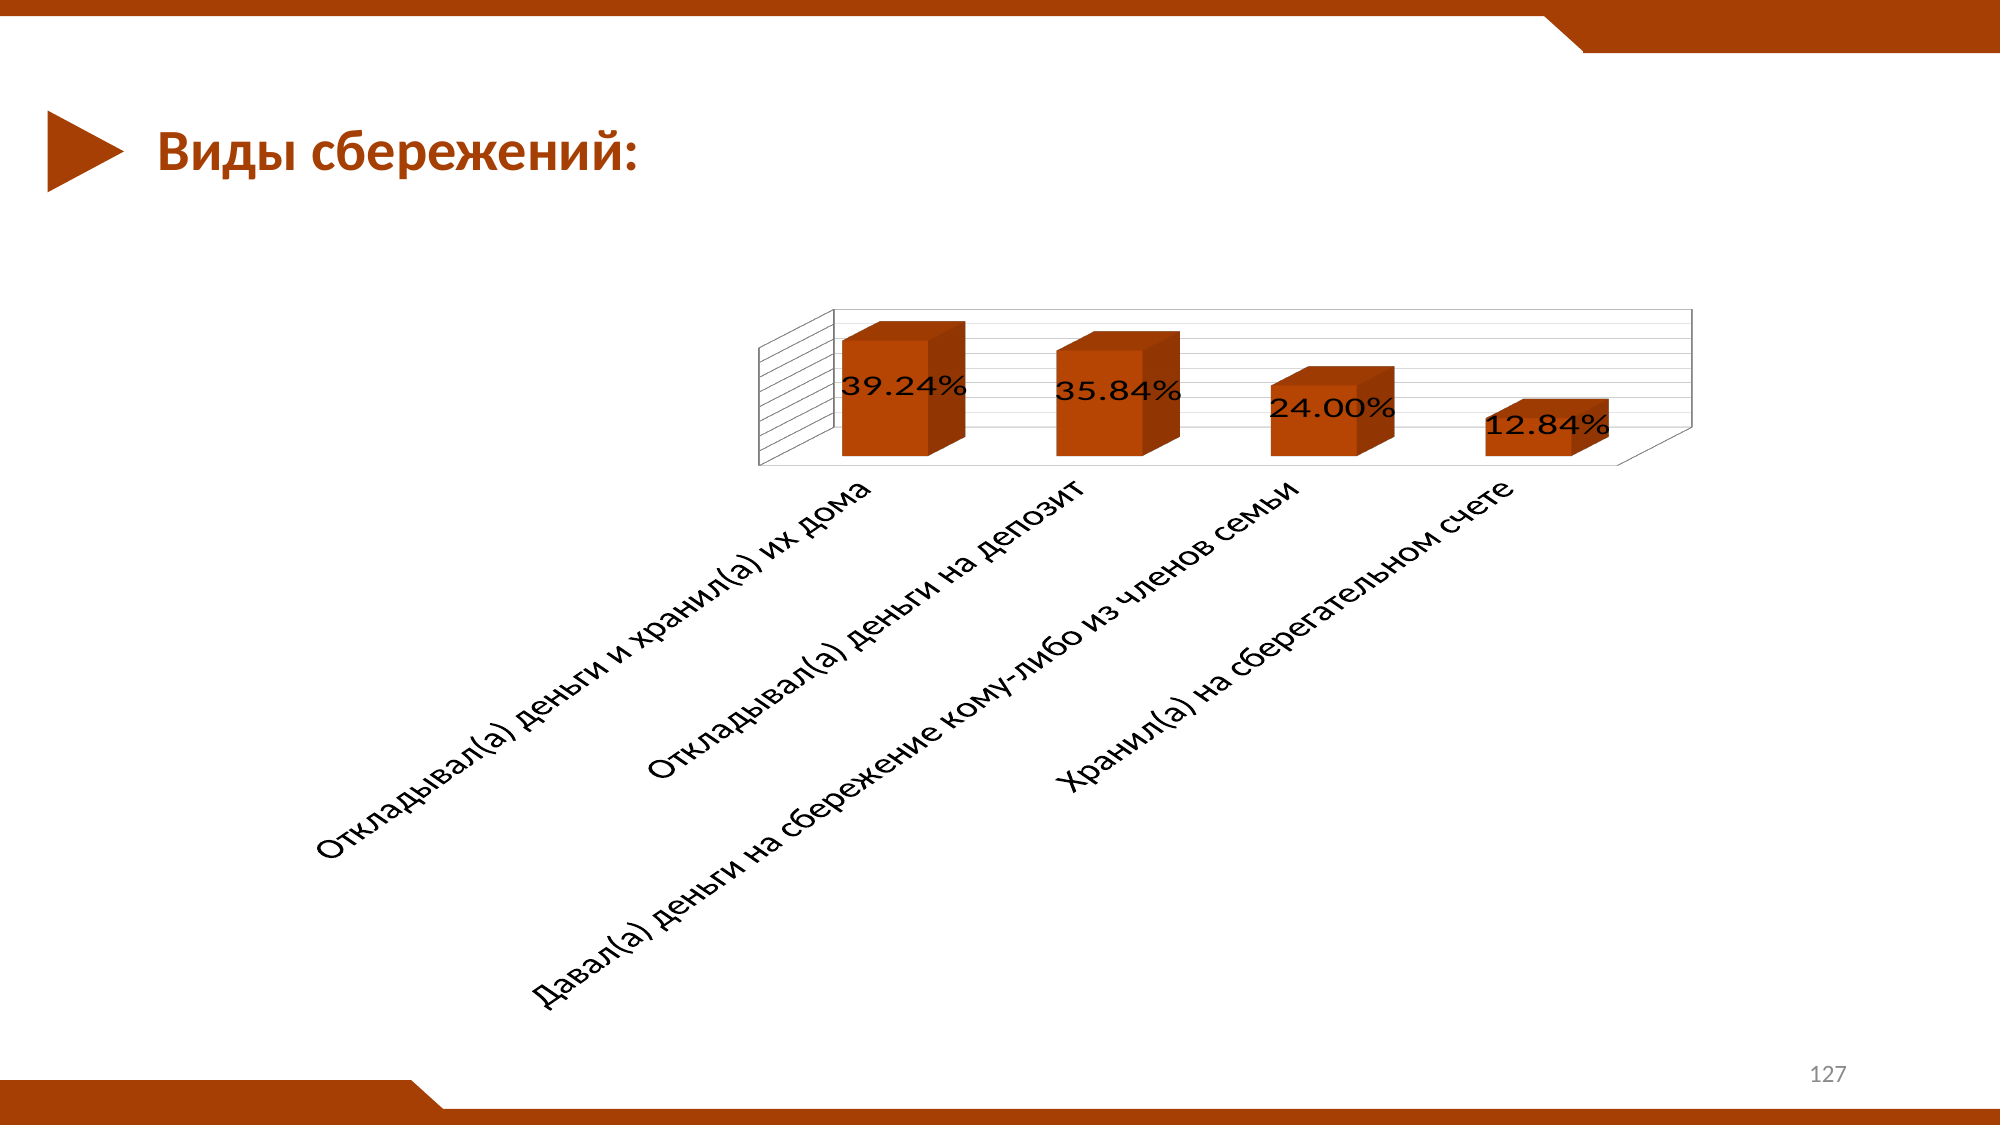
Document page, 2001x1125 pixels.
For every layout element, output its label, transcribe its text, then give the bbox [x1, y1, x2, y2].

chart [137, 299, 1863, 1014]
title Виды сбережений: [142, 42, 1884, 261]
slide_number 127 [1412, 1042, 1863, 1103]
text_box [46, 108, 127, 195]
